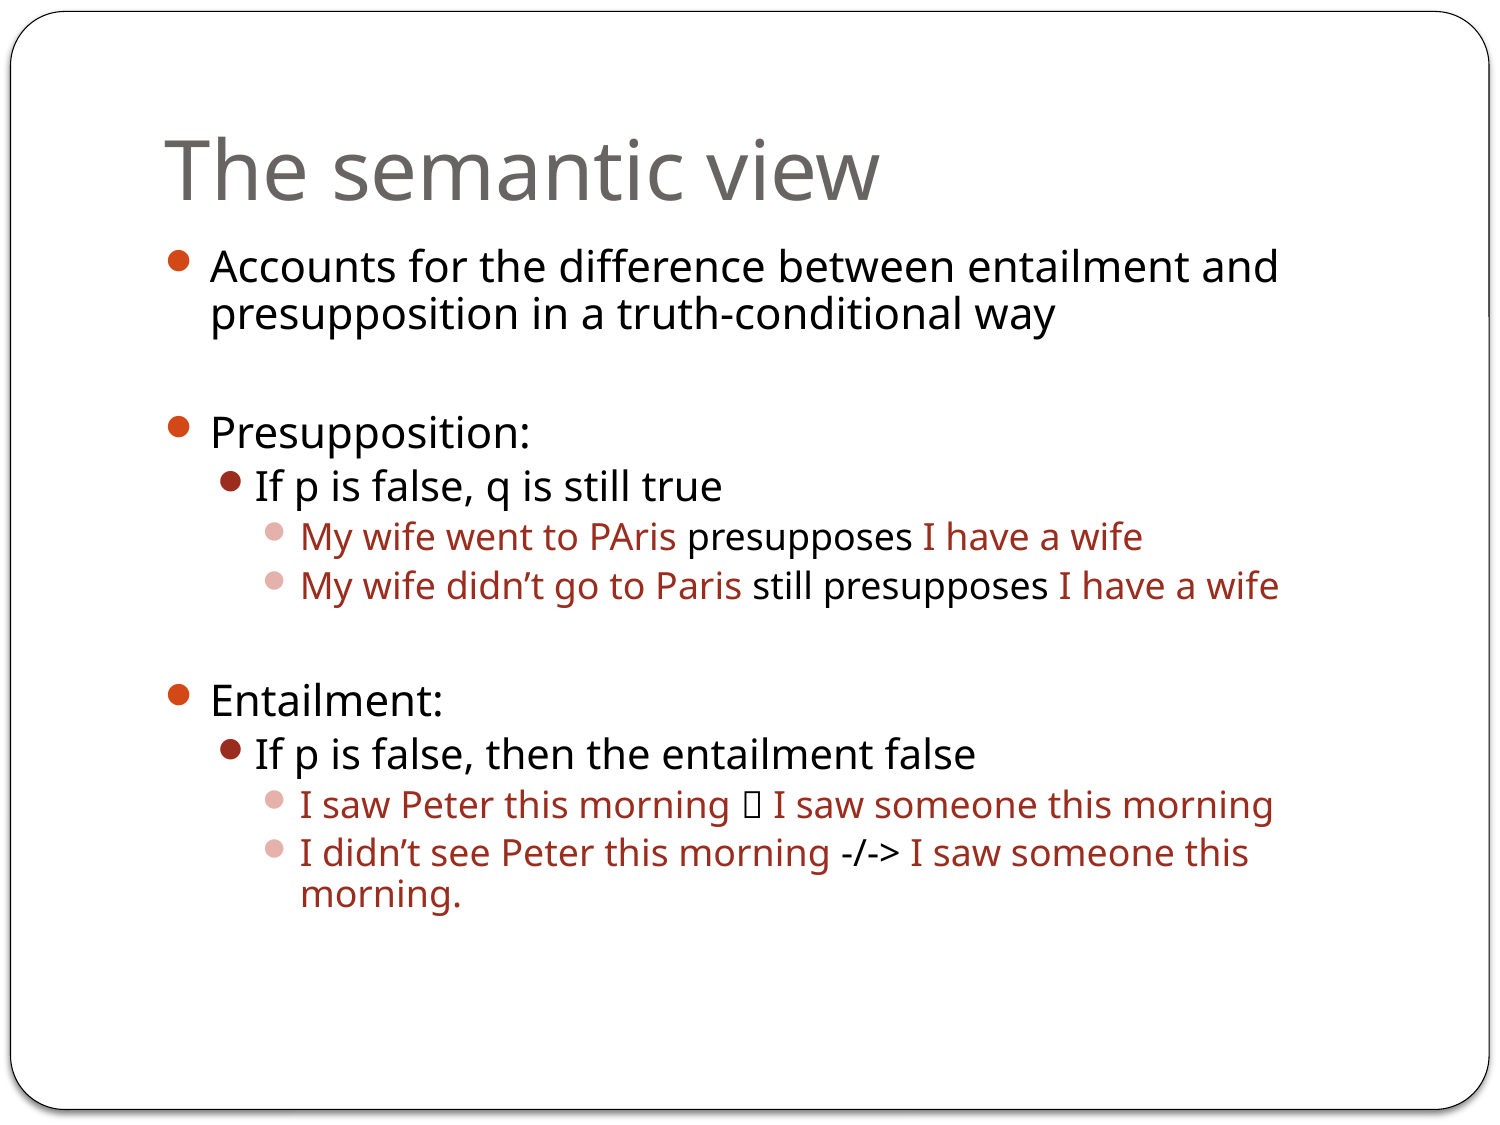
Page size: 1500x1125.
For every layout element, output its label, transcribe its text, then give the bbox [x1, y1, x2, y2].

list Accounts for the difference between entailment and presupposition in a truth-conditional way Presupposition: If p is false, q is still true My wife went to PAris presupposes I have a wife My wife didn’t go to Paris still presupposes I have a wife Entailment: If p is false, then the entailment false I saw Peter this morning  I saw someone this morning I didn’t see Peter this morning -/-> I saw someone this morning. [150, 237, 1425, 988]
title The semantic view [150, 45, 1425, 233]
